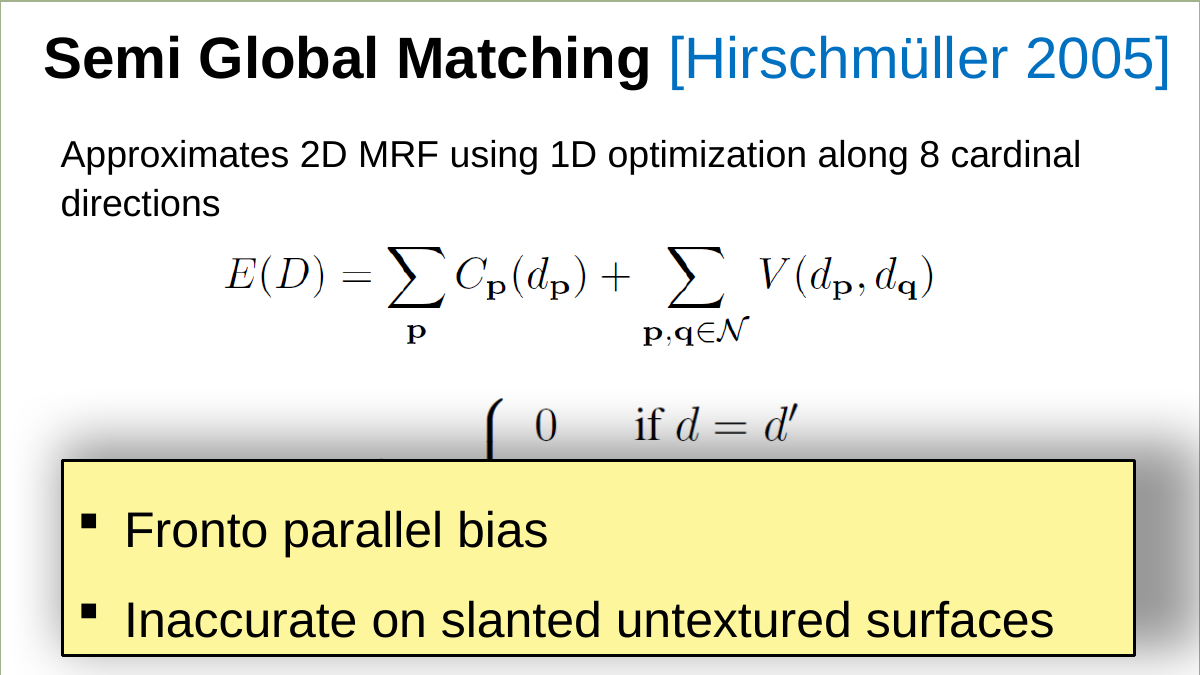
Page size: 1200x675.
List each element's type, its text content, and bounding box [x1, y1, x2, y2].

picture [219, 233, 937, 350]
picture [245, 394, 912, 577]
text_box Fronto parallel bias Inaccurate on slanted untextured surfaces [62, 460, 1135, 656]
list Approximates 2D MRF using 1D optimization along 8 cardinal directions [45, 117, 1151, 425]
title Semi Global Matching [Hirschmüller 2005] [28, 12, 1191, 100]
